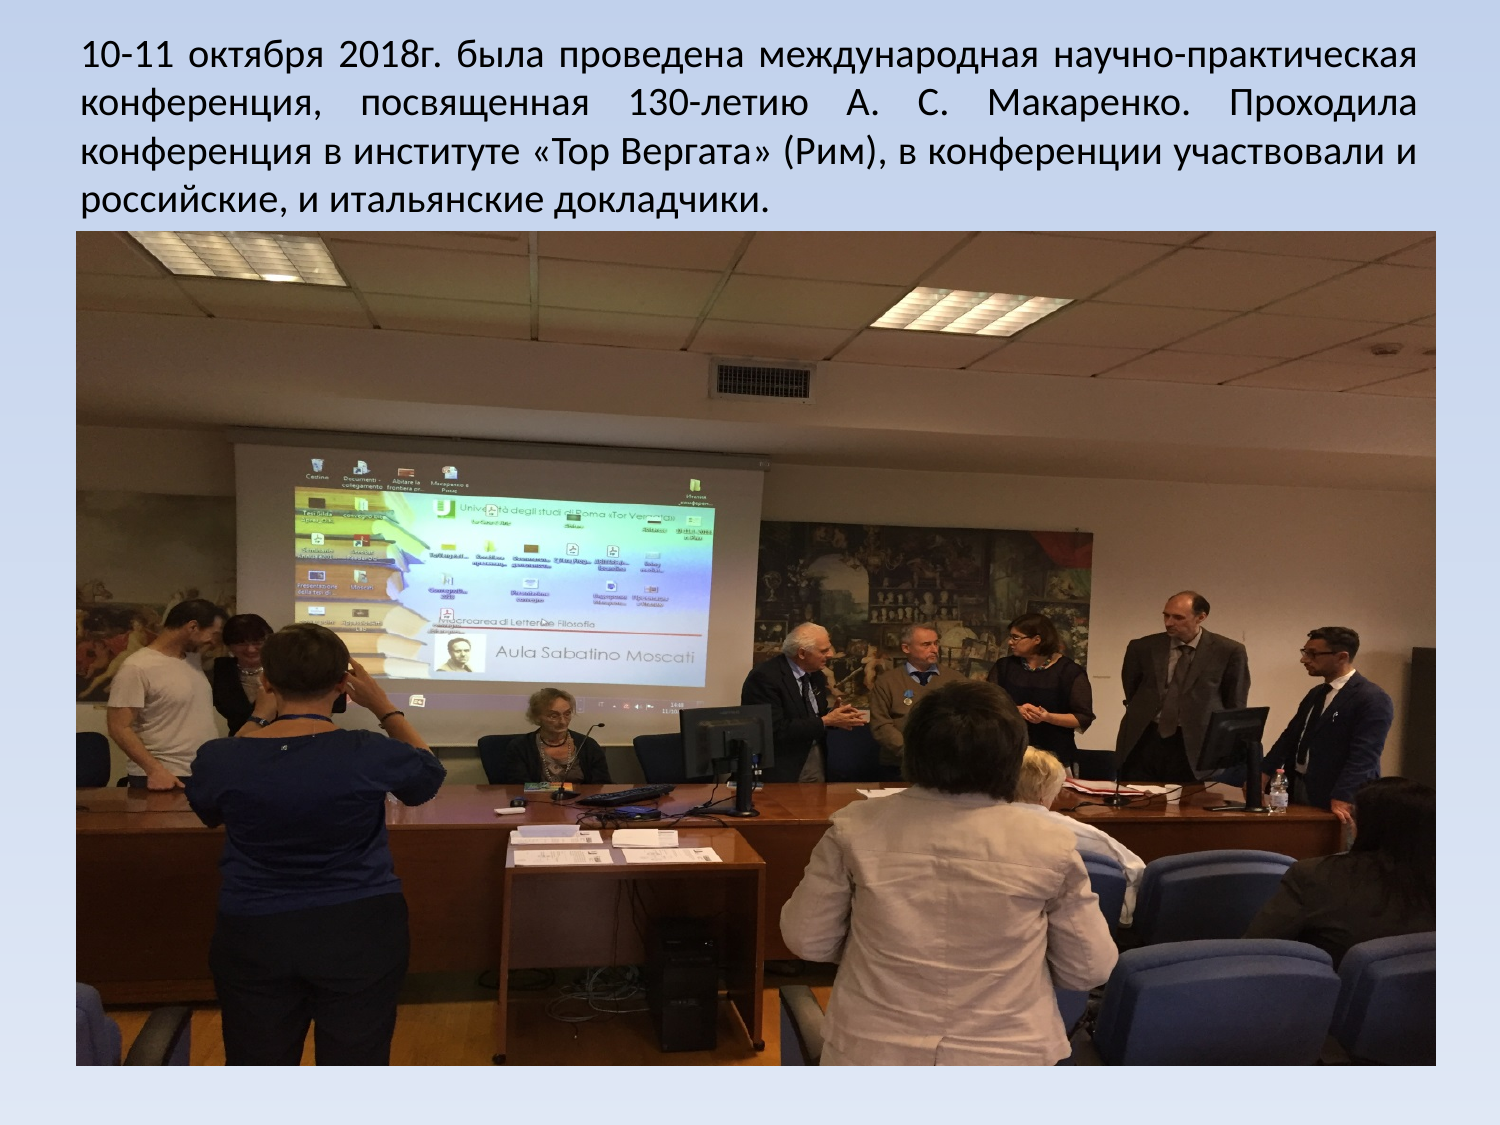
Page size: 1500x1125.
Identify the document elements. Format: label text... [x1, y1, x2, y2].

list 10-11 октября 2018г. была проведена международная научно-практическая конференция, посвященная 130-летию А. С. Макаренко. Проходила конференция в институте «Тор Вергата» (Рим), в конференции участвовали и российские, и итальянские докладчики. [64, 19, 1436, 232]
picture [76, 231, 1436, 1066]
